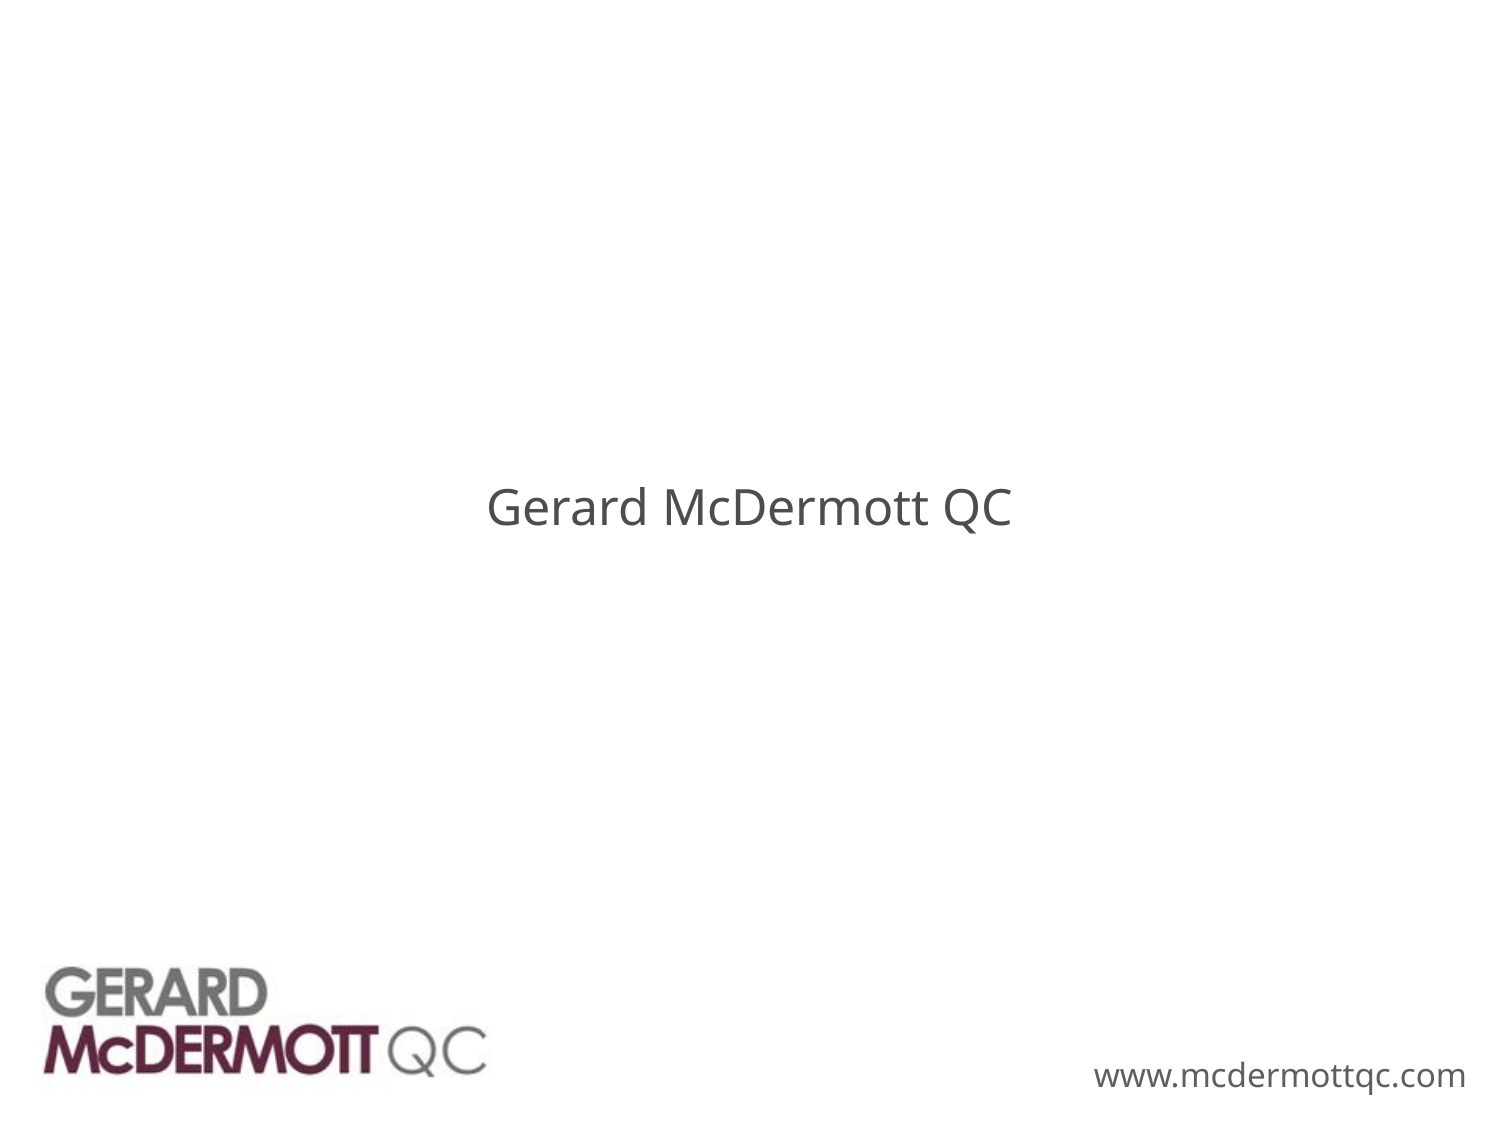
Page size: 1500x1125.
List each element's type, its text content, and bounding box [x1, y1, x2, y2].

text_box www.mcdermottqc.com [939, 1046, 1483, 1102]
text_box Gerard McDermott QC [0, 467, 1500, 543]
picture [40, 963, 500, 1093]
